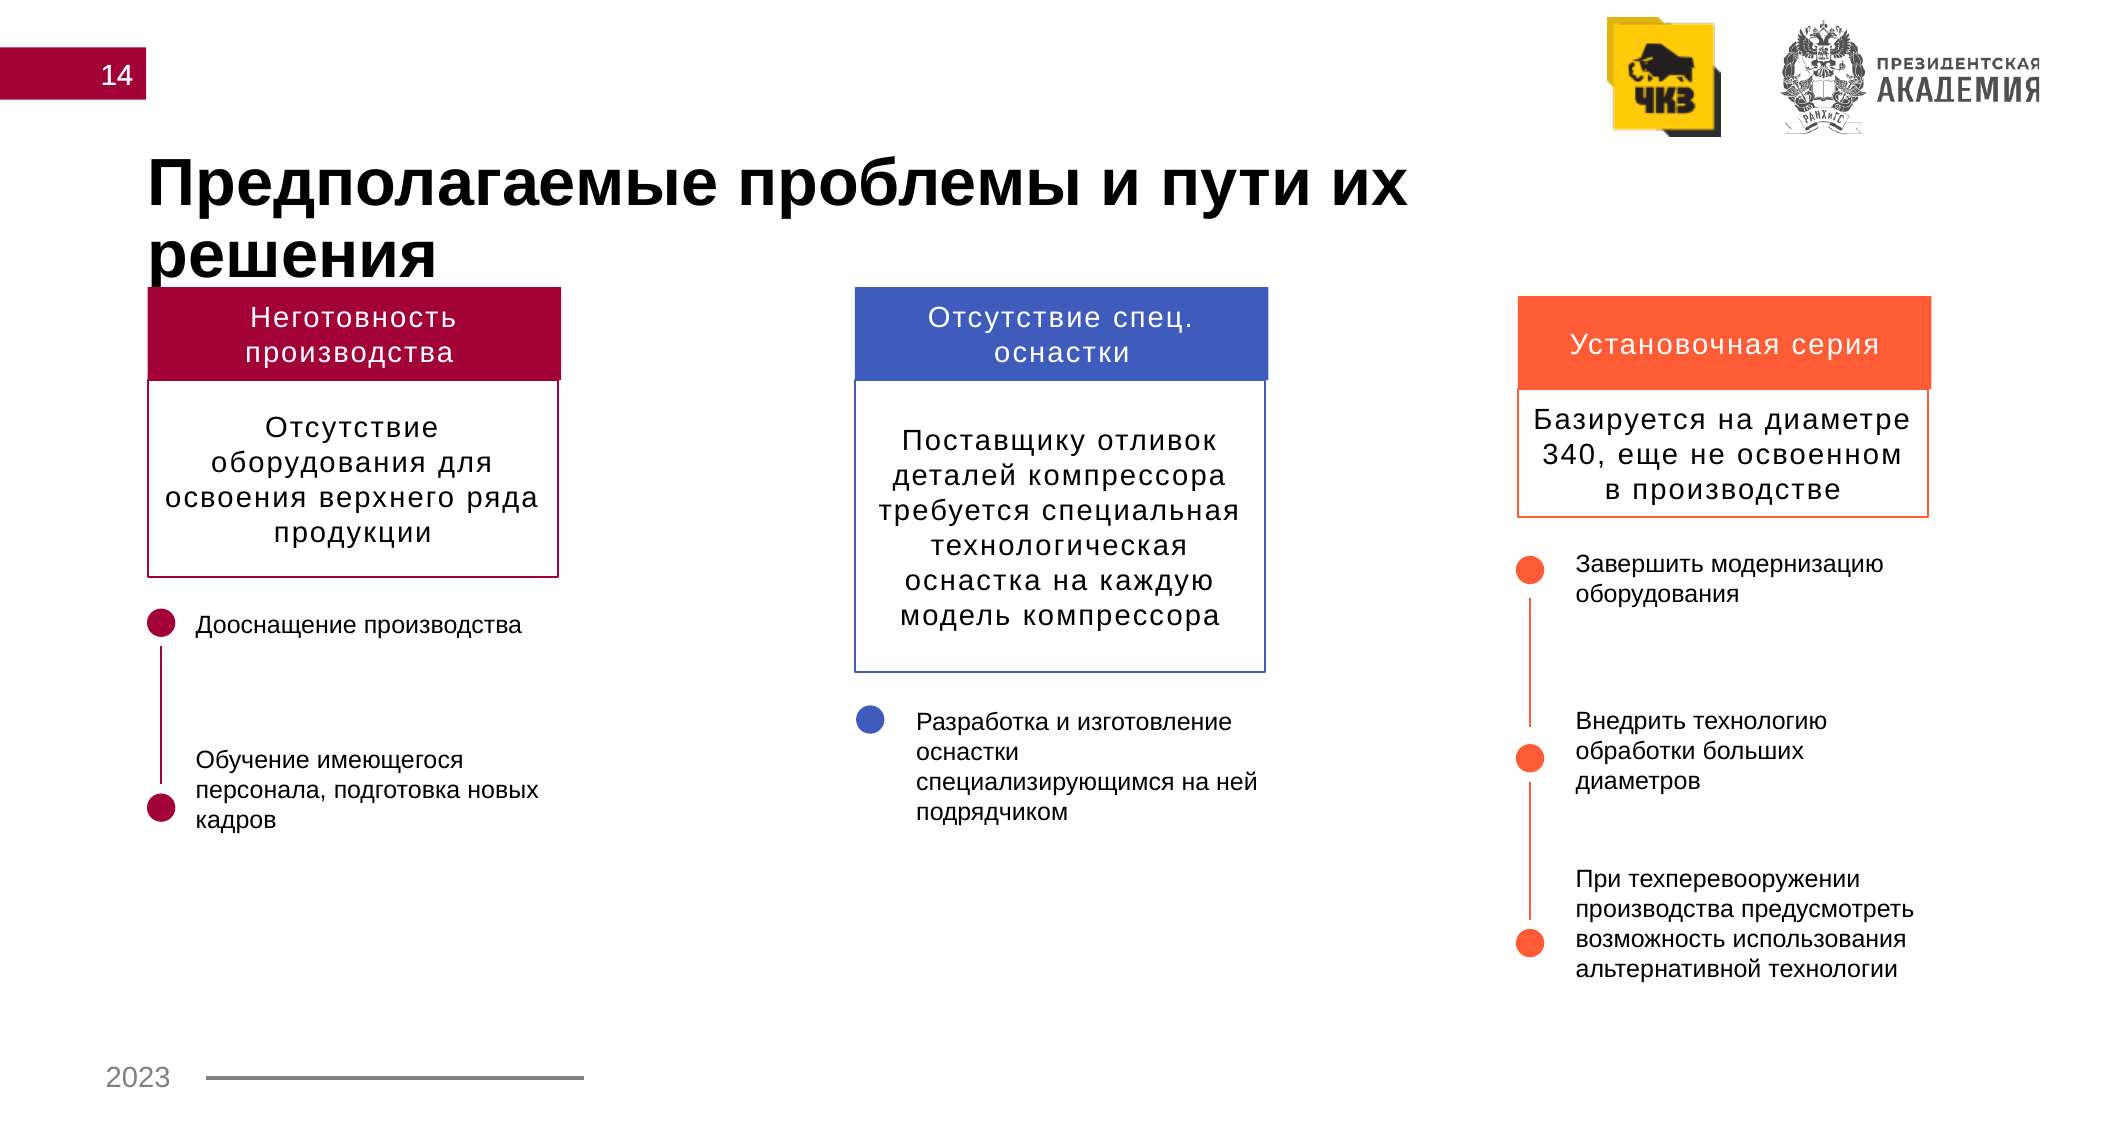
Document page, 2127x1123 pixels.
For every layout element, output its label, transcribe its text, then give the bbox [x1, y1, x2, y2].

text_box Неготовность производства [147, 287, 562, 381]
text_box Разработка и изготовление оснастки специализирующимся на ней подрядчиком [916, 705, 1272, 846]
text_box Отсутствие оборудования для освоения верхнего ряда продукции [147, 380, 558, 578]
text_box Поставщику отливок деталей компрессора требуется специальная технологическая оснастка на каждую модель компрессора [854, 380, 1266, 673]
text_box [1514, 554, 1546, 586]
text_box [145, 607, 177, 638]
text_box Отсутствие спец. оснастки [854, 287, 1269, 381]
text_box Базируется на диаметре 340, еще не освоенном в производстве [1517, 389, 1929, 517]
title Предполагаемые проблемы и пути их решения [147, 147, 1719, 265]
text_box Установочная серия [1517, 296, 1932, 390]
picture [1607, 17, 1721, 137]
text_box [145, 792, 177, 823]
text_box Завершить модернизацию оборудования Внедрить технологию обработки больших диаметров При техперевооружении производства предусмотреть возможность использования альтернативной технологии [1575, 547, 1932, 1039]
text_box [1514, 927, 1546, 959]
text_box [855, 704, 886, 735]
text_box Дооснащение производства Обучение имеющегося персонала, подготовка новых кадров [195, 608, 552, 846]
text_box [1514, 742, 1546, 774]
picture [1780, 20, 2040, 134]
slide_number 14 [27, 43, 149, 104]
